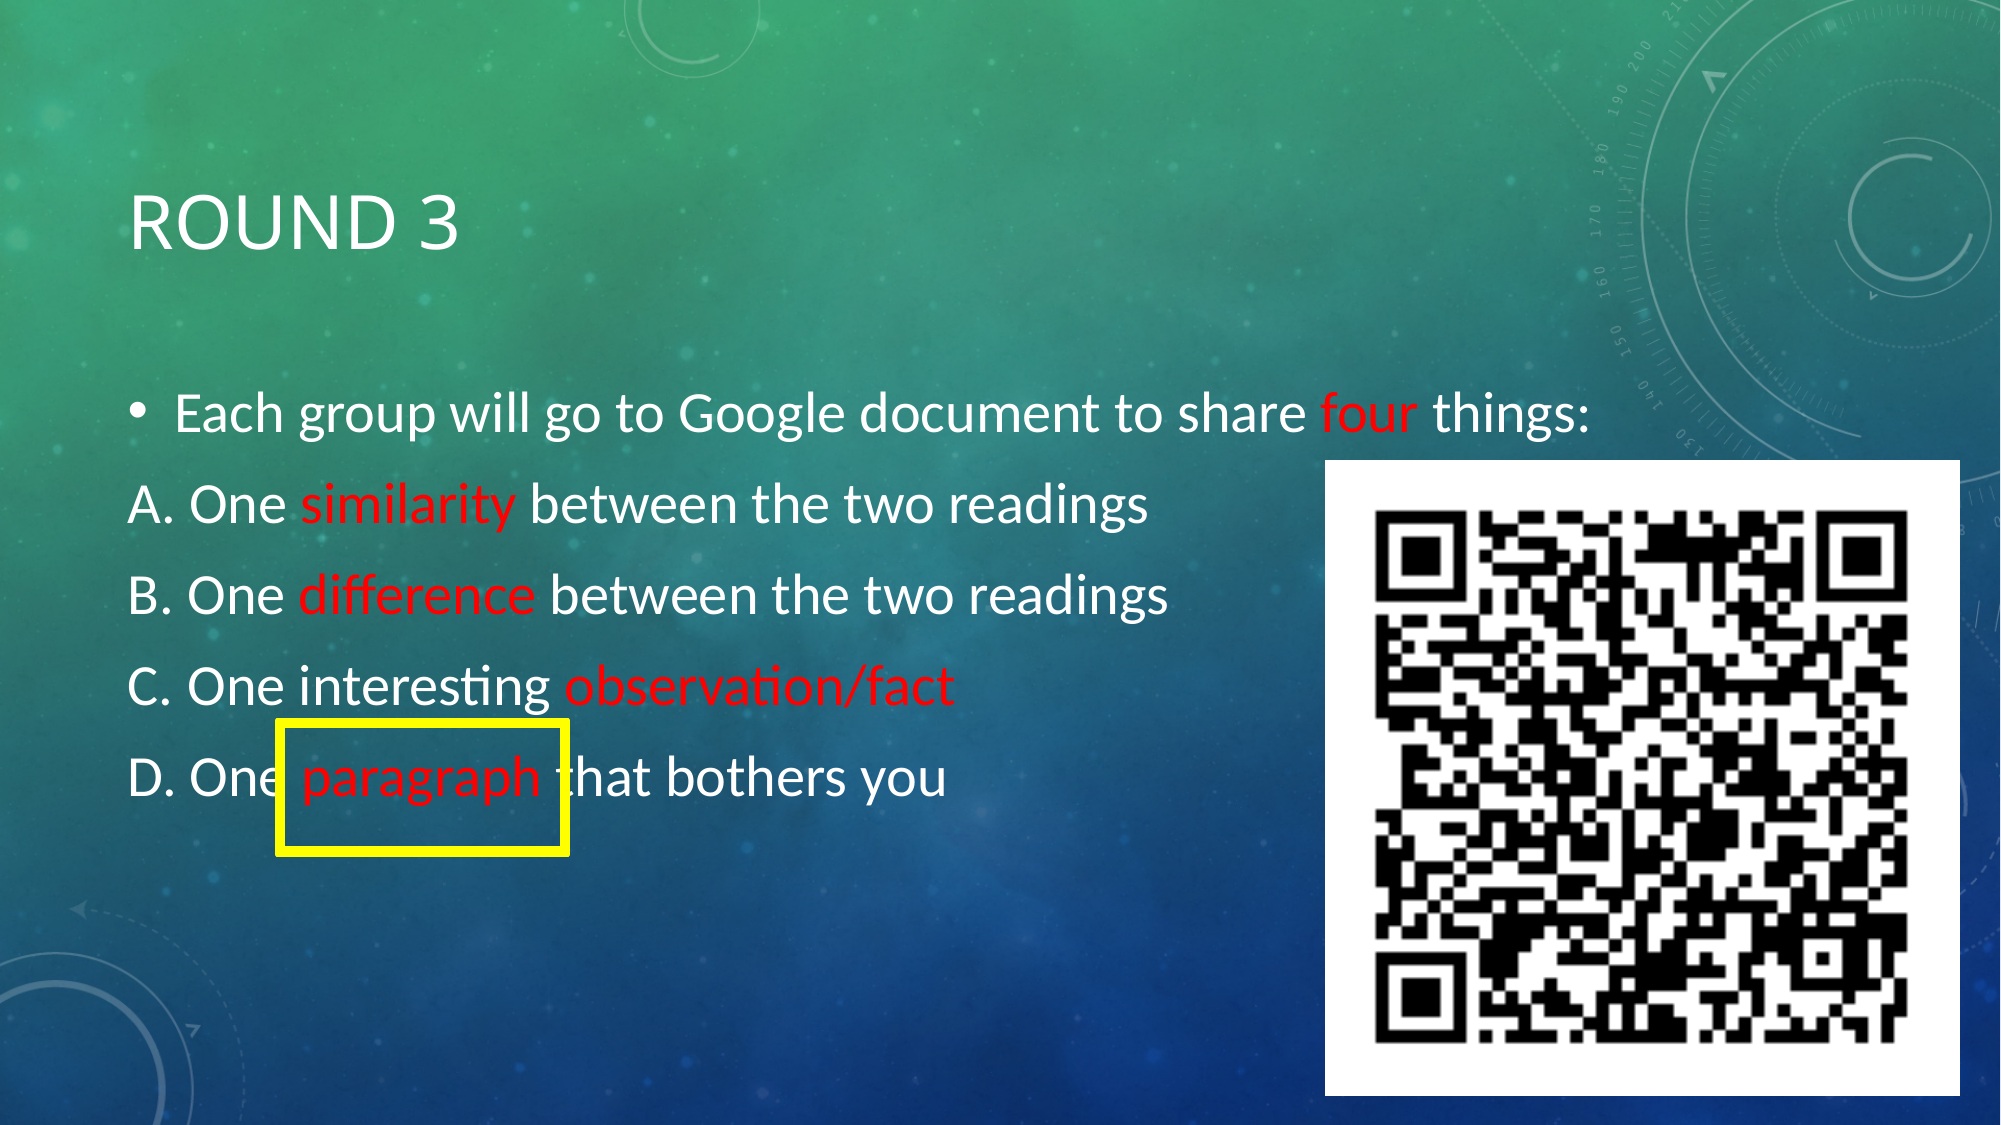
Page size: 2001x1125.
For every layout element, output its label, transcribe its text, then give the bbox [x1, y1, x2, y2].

text_box [275, 718, 570, 857]
picture [0, 0, 2001, 1125]
title Round 3 [112, 99, 1775, 339]
list Each group will go to Google document to share four things: One similarity between the two readings One difference between the two readings One interesting observation/fact One paragraph that bothers you [112, 285, 1680, 897]
